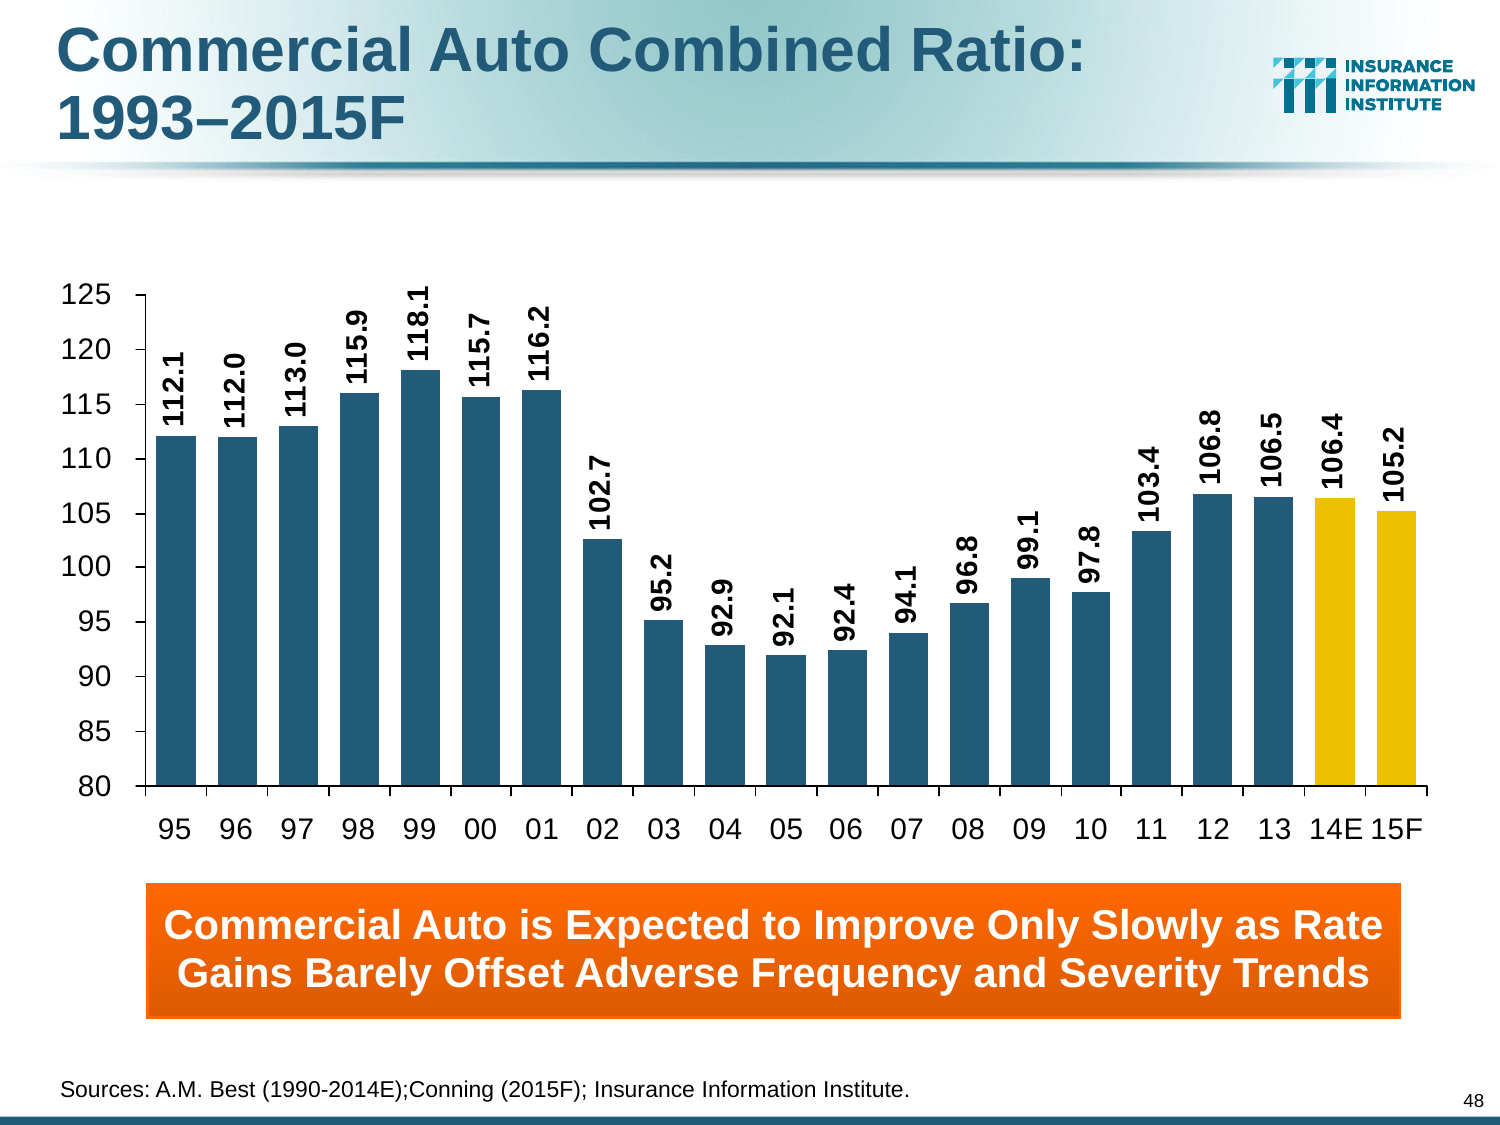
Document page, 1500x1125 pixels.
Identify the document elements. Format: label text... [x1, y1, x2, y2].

text_box Commercial Auto is Expected to Improve Only Slowly as Rate Gains Barely Offset Adverse Frequency and Severity Trends [147, 884, 1400, 1018]
text_box Sources: A.M. Best (1990-2014E);Conning (2015F); Insurance Information Institute. [0, 1050, 1242, 1125]
slide_number 48 [1410, 1091, 1485, 1112]
title Commercial Auto Combined Ratio: 1993–2015F [48, 14, 1264, 157]
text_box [48, 260, 1435, 862]
picture [0, 0, 1500, 189]
